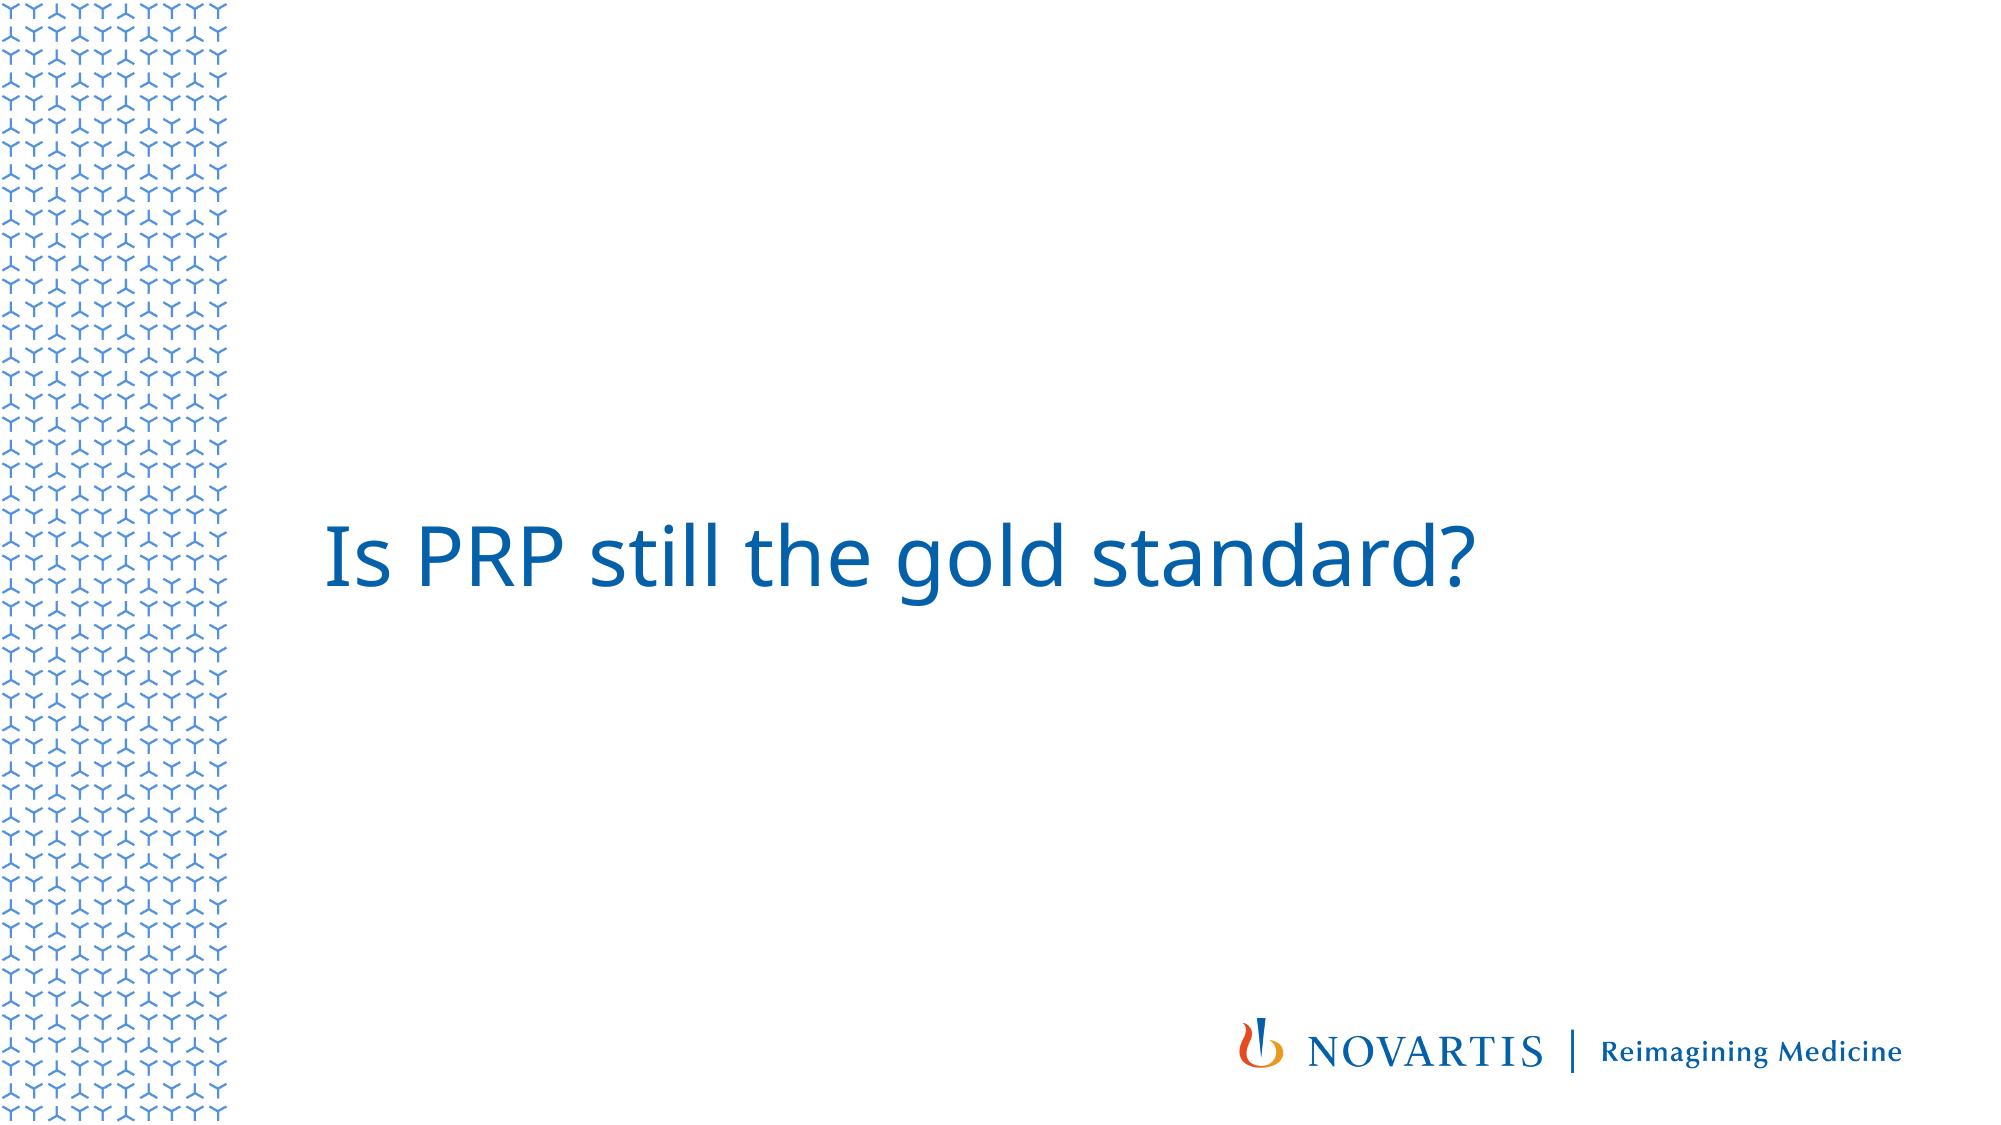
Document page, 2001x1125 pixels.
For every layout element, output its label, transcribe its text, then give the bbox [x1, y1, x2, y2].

picture [0, 0, 230, 1125]
list Is PRP still the gold standard? [324, 219, 1763, 900]
picture [1181, 978, 1959, 1124]
